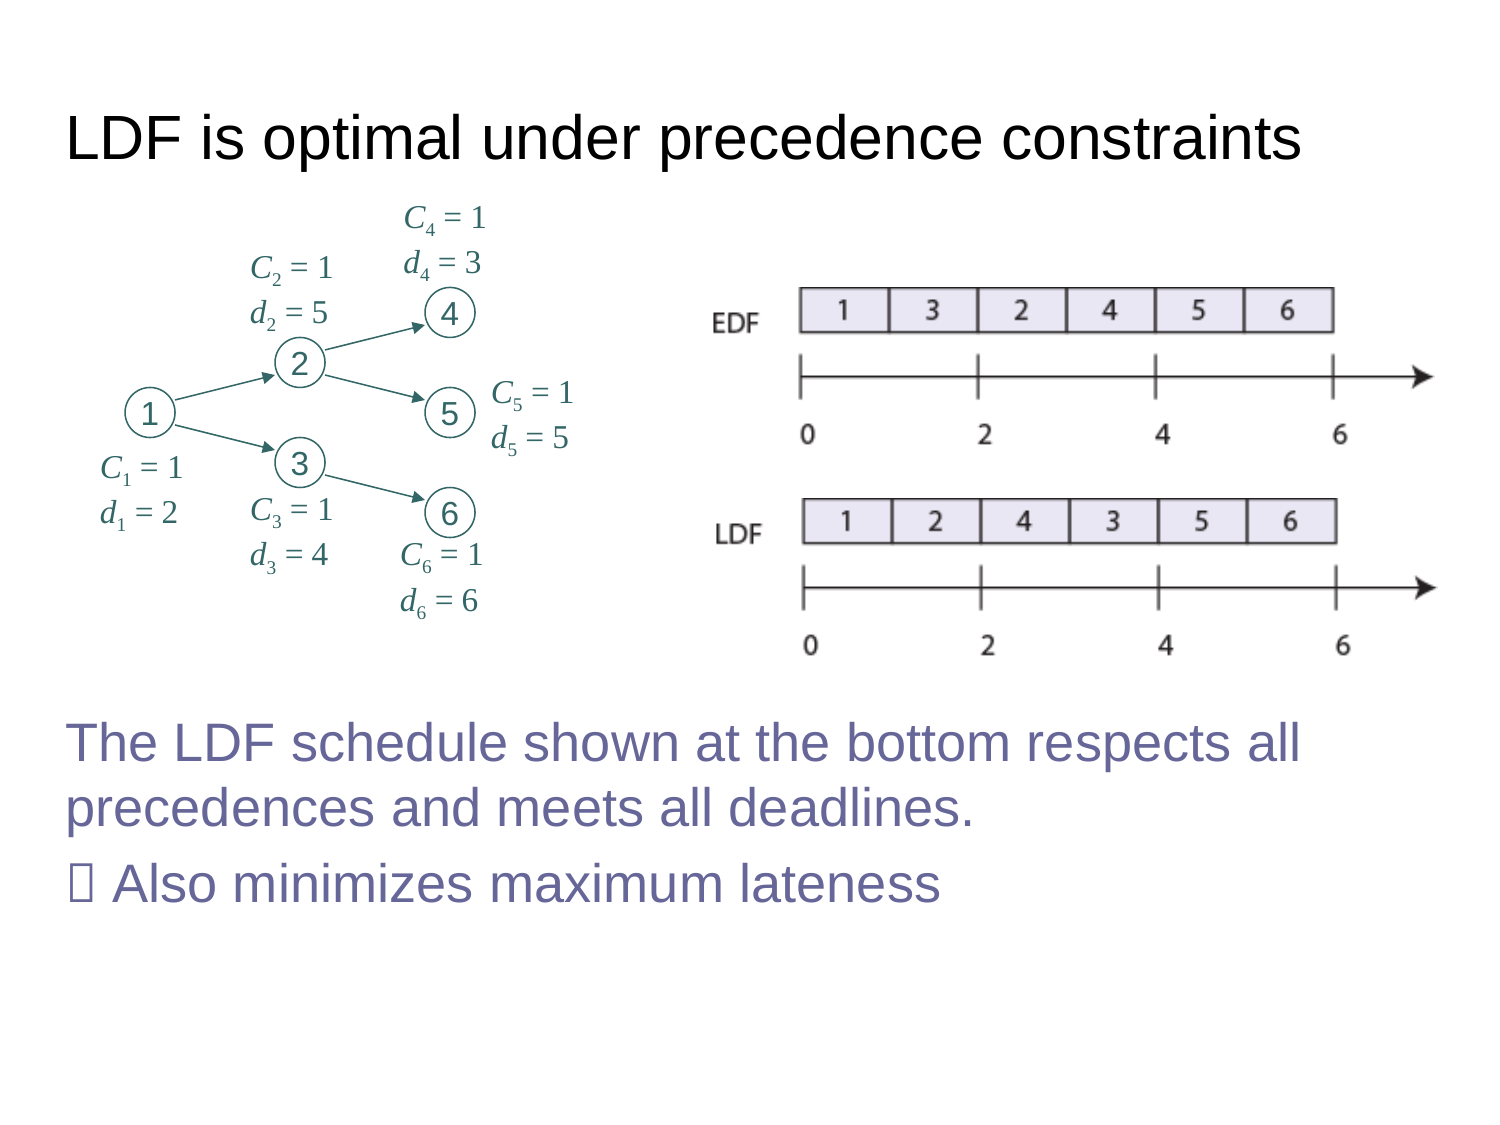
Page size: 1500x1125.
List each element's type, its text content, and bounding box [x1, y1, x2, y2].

text_box 5 [425, 387, 475, 438]
text_box C6 = 1 d6 = 6 [385, 524, 499, 631]
text_box C3 = 1 d3 = 4 [235, 479, 349, 586]
picture [712, 287, 1435, 453]
list The LDF schedule shown at the bottom respects all precedences and meets all deadlines.  Also minimizes maximum lateness [50, 699, 1463, 1063]
text_box C1 = 1 d1 = 2 [85, 437, 199, 543]
text_box 2 [275, 343, 326, 388]
text_box [324, 321, 425, 351]
text_box C2 = 1 d2 = 5 [235, 237, 349, 343]
text_box [174, 371, 275, 401]
text_box 3 [275, 437, 326, 479]
text_box C5 = 1 d5 = 5 [475, 362, 590, 468]
text_box 6 [425, 487, 476, 524]
text_box C4 = 1 d4 = 3 [388, 187, 503, 293]
text_box 4 [425, 293, 476, 338]
text_box [324, 374, 425, 403]
text_box [349, 480, 425, 503]
text_box 1 [125, 387, 176, 437]
text_box [174, 424, 275, 454]
title LDF is optimal under precedence constraints [50, 31, 1463, 238]
picture [715, 497, 1438, 663]
